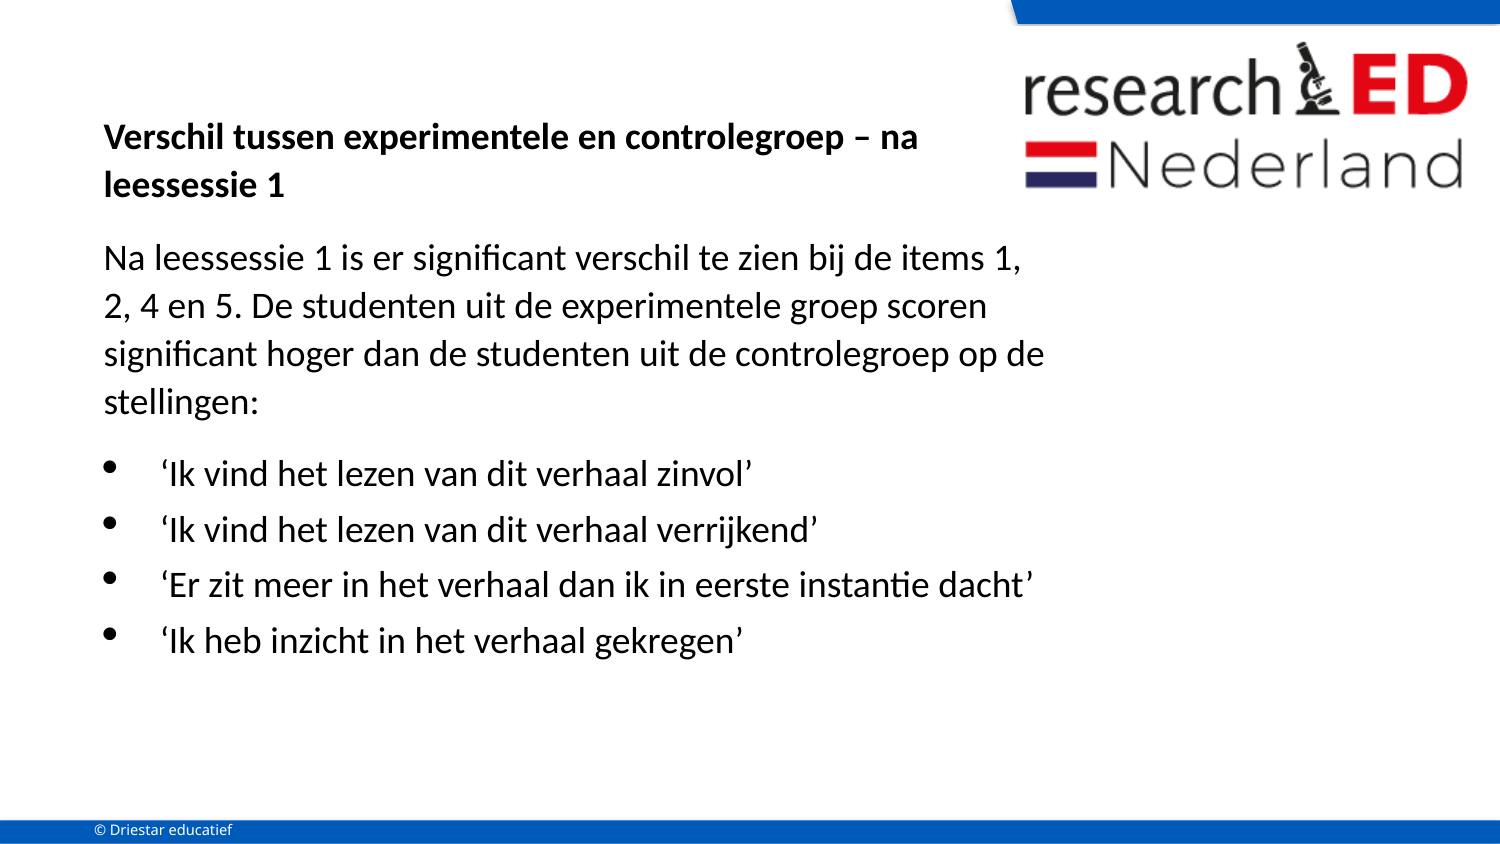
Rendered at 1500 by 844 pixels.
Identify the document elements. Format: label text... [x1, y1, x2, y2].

picture [992, 25, 1500, 221]
list Verschil tussen experimentele en controlegroep – na leessessie 1 Na leessessie 1 is er significant verschil te zien bij de items 1, 2, 4 en 5. De studenten uit de experimentele groep scoren significant hoger dan de studenten uit de controlegroep op de stellingen: ‘Ik vind het lezen van dit verhaal zinvol’ ‘Ik vind het lezen van dit verhaal verrijkend’ ‘Er zit meer in het verhaal dan ik in eerste instantie dacht’ ‘Ik heb inzicht in het verhaal gekregen’ [88, 108, 1062, 673]
